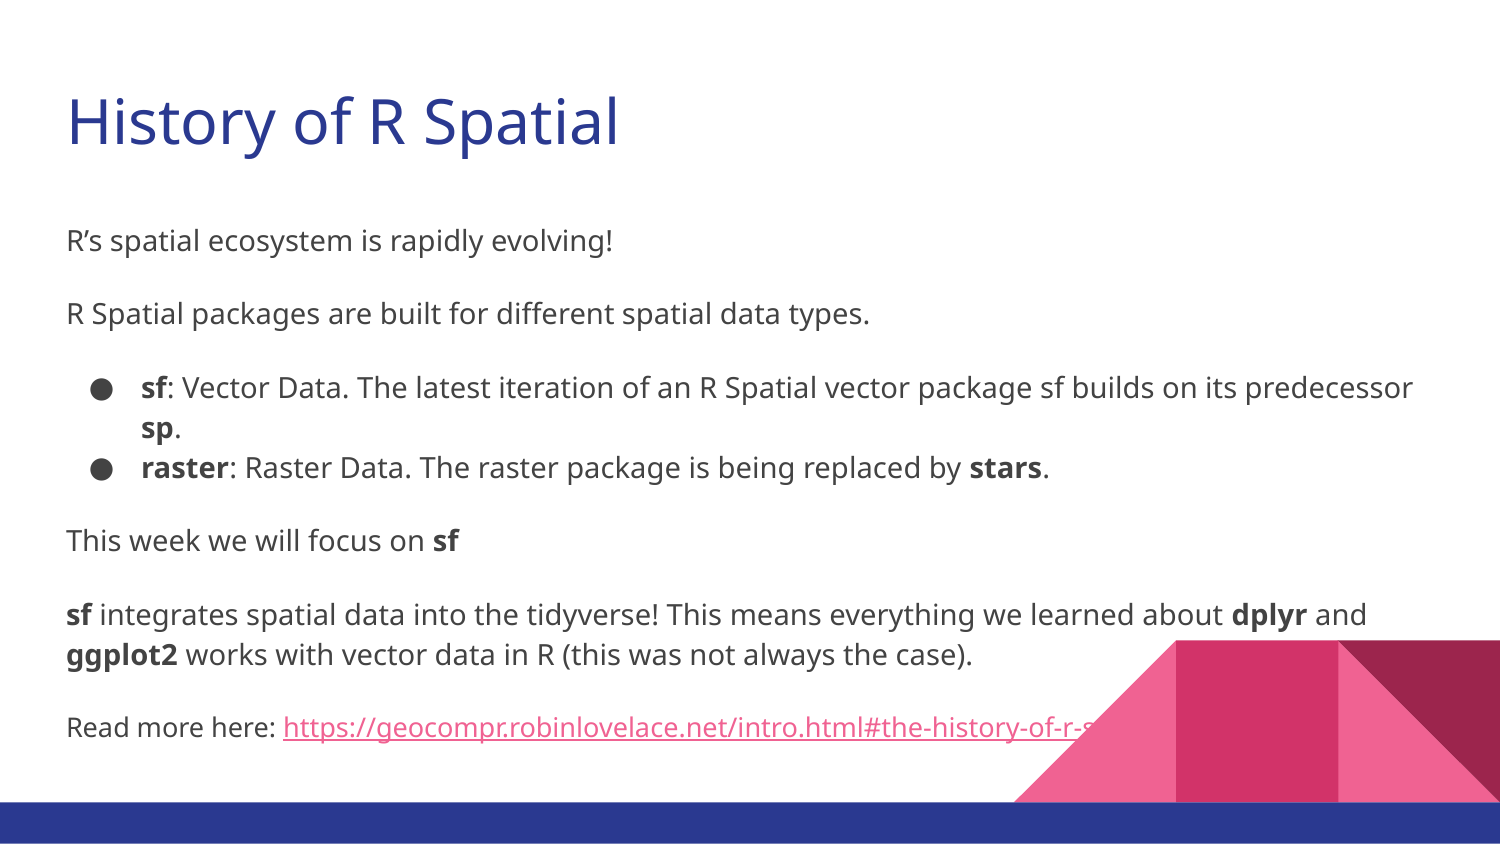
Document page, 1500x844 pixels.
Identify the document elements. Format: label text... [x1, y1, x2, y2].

title History of R Spatial [51, 67, 1449, 167]
list R’s spatial ecosystem is rapidly evolving! R Spatial packages are built for different spatial data types. sf: Vector Data. The latest iteration of an R Spatial vector package sf builds on its predecessor sp. raster: Raster Data. The raster package is being replaced by stars. This week we will focus on sf sf integrates spatial data into the tidyverse! This means everything we learned about dplyr and ggplot2 works with vector data in R (this was not always the case). Read more here: https://geocompr.robinlovelace.net/intro.html#the-history-of-r-spatial [51, 201, 1449, 750]
